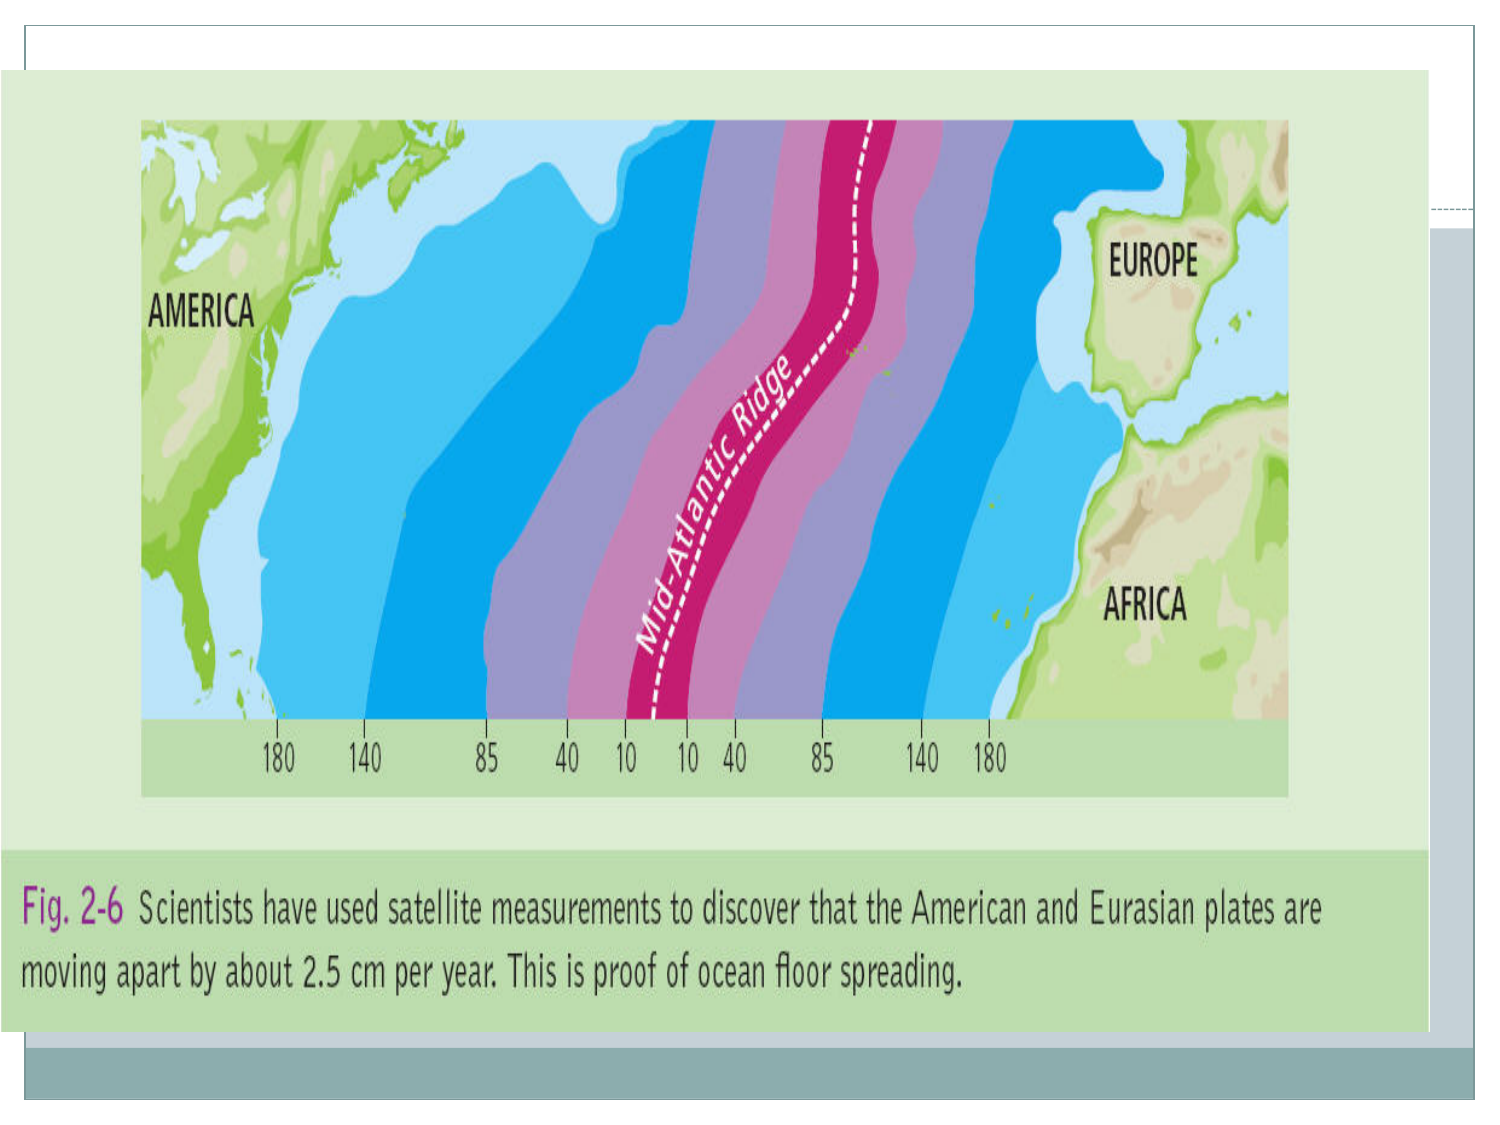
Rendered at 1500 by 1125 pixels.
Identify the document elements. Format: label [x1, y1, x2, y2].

picture [0, 70, 1430, 1032]
